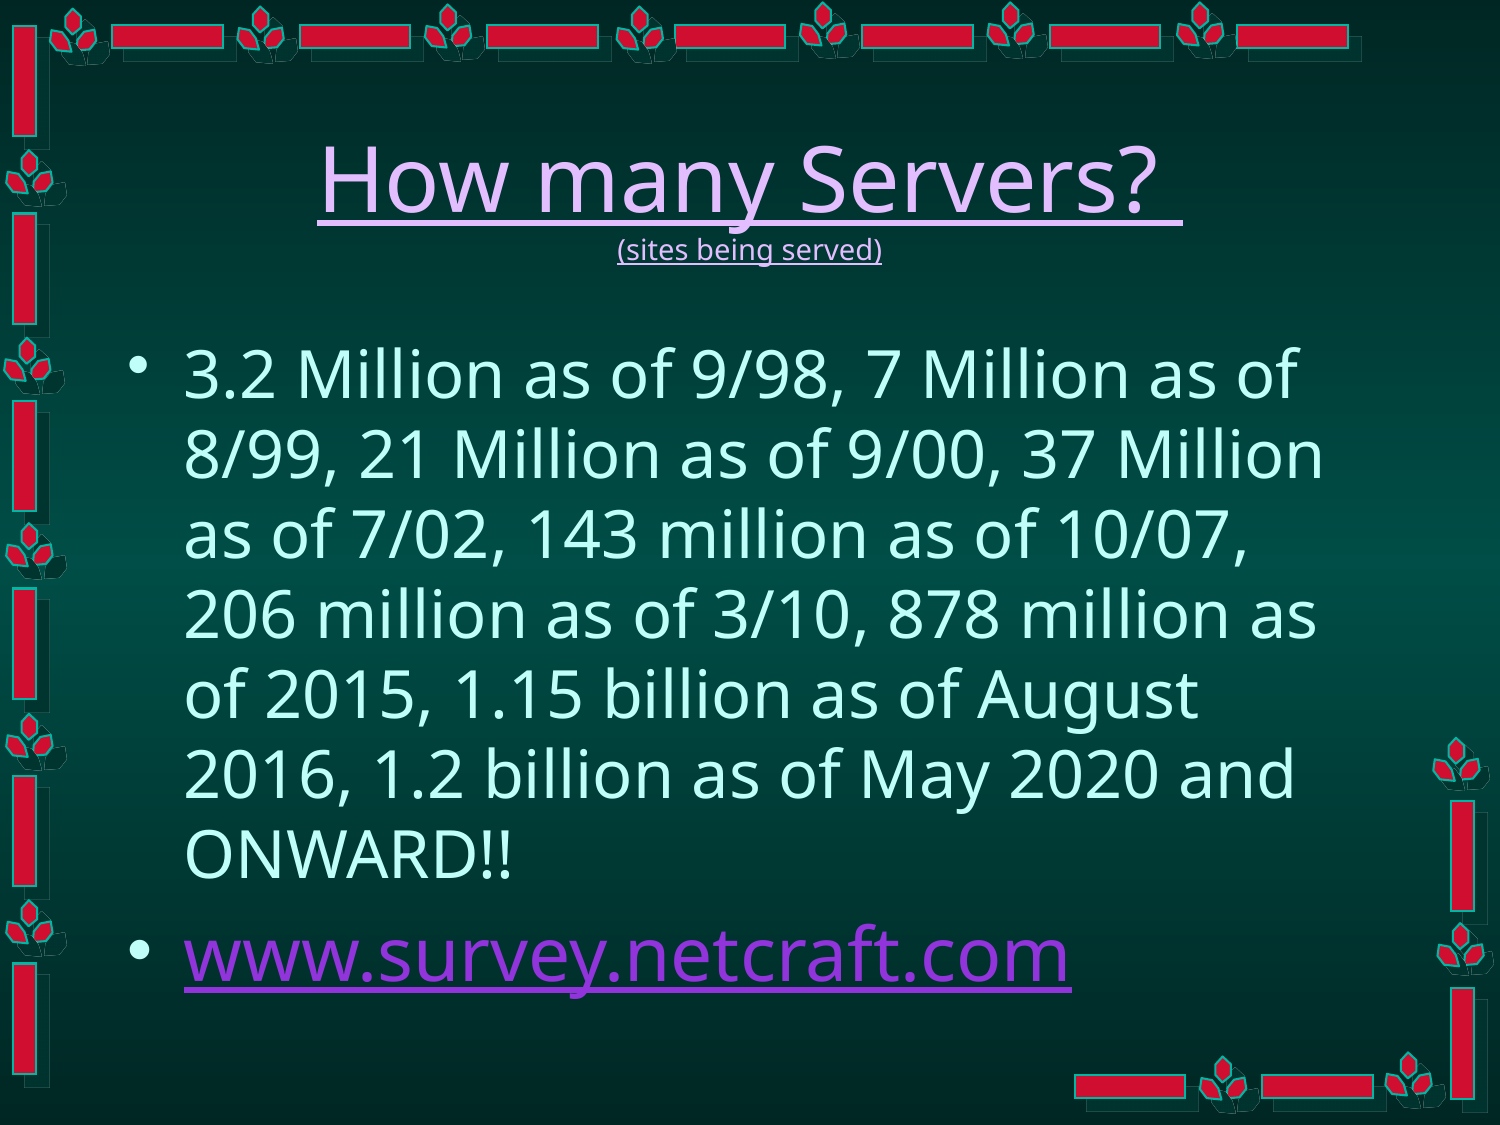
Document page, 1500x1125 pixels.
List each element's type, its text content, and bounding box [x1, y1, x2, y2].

list 3.2 Million as of 9/98, 7 Million as of 8/99, 21 Million as of 9/00, 37 Million as of 7/02, 143 million as of 10/07, 206 million as of 3/10, 878 million as of 2015, 1.15 billion as of August 2016, 1.2 billion as of May 2020 and ONWARD!! www.survey.netcraft.com [111, 324, 1388, 1001]
title How many Servers? (sites being served) [111, 99, 1388, 288]
